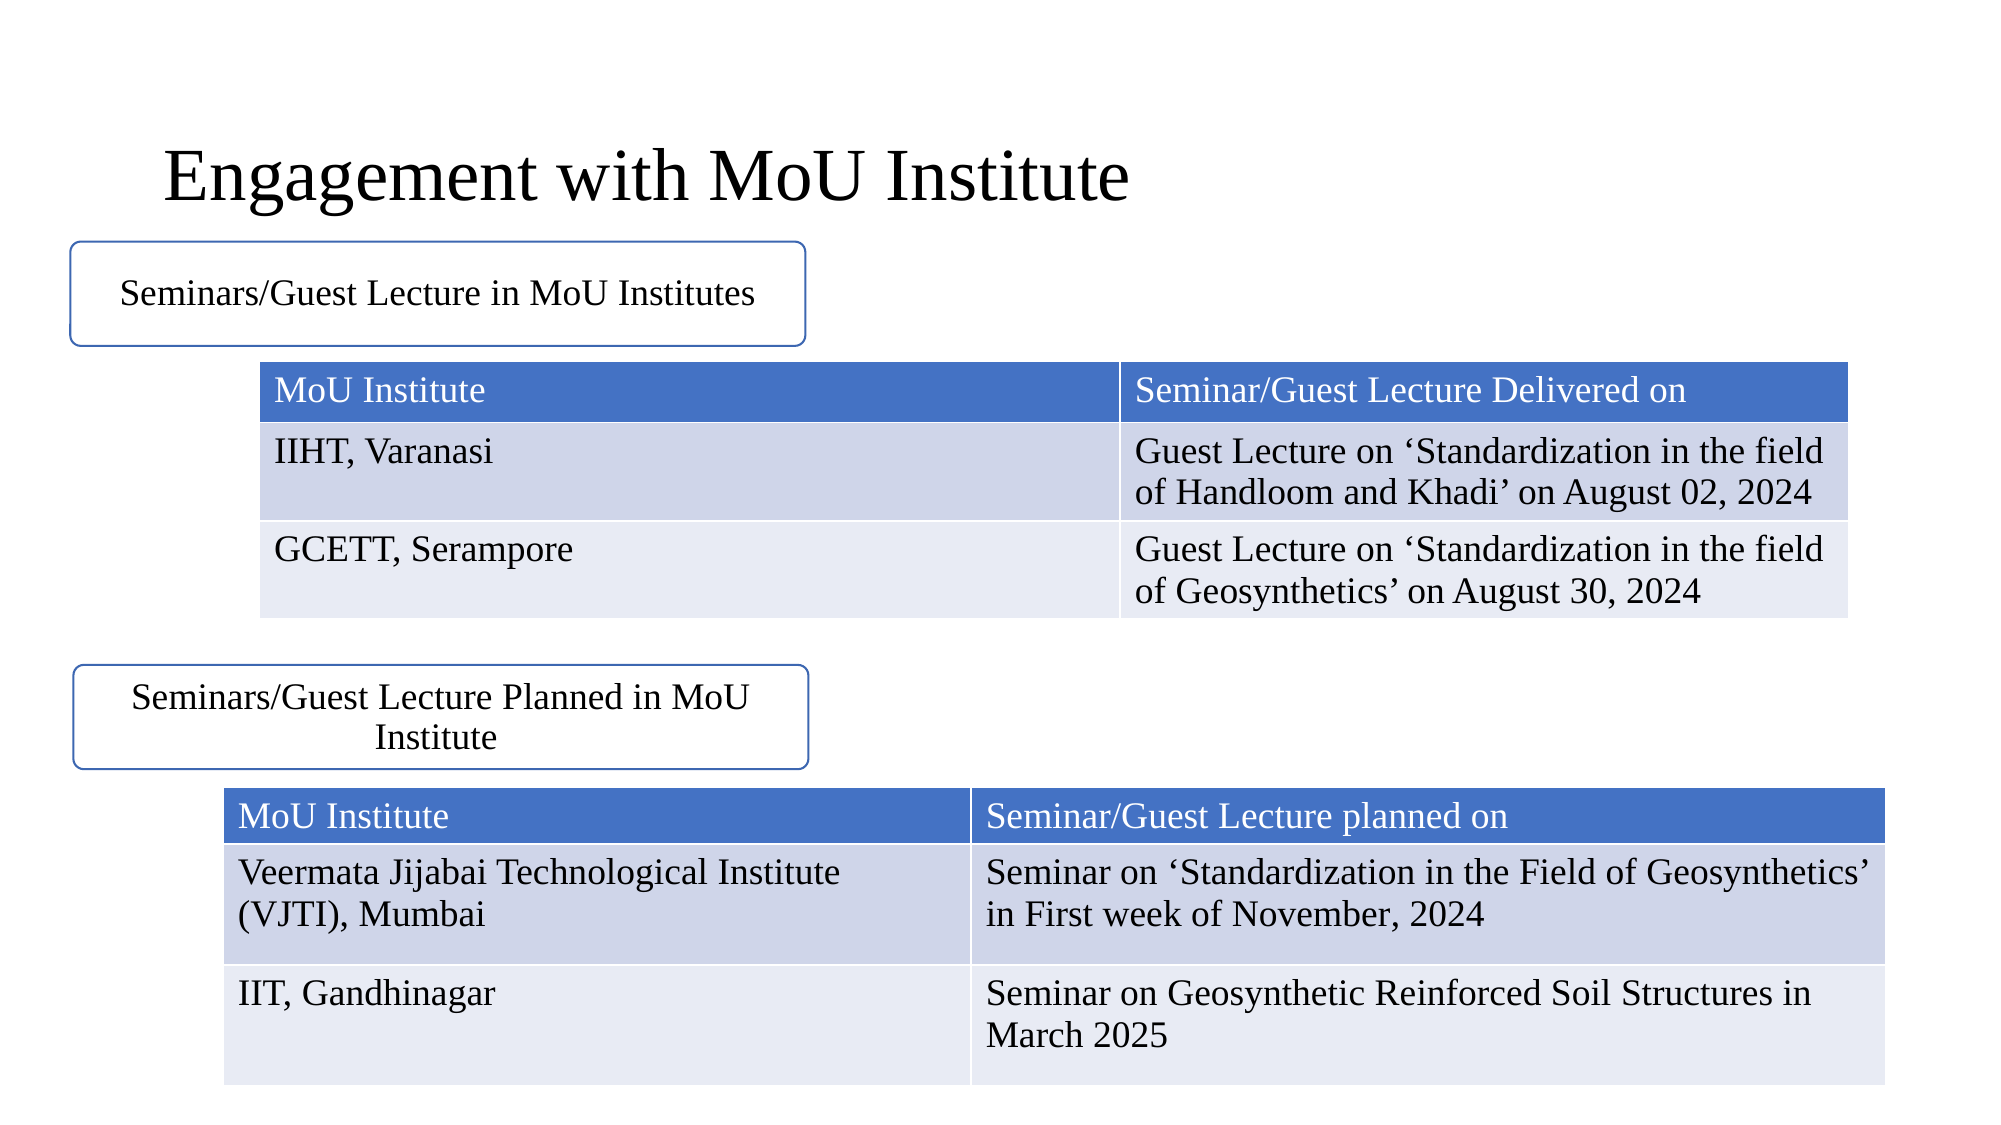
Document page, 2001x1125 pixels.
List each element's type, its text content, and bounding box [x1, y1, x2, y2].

table_cell GCETT, Serampore [260, 522, 1119, 618]
table_header MoU Institute [260, 362, 1119, 422]
table_cell Seminar on Geosynthetic Reinforced Soil Structures in March 2025 [972, 966, 1885, 1085]
table_cell Guest Lecture on ‘Standardization in the field of Handloom and Khadi’ on August 02, 2024 [1121, 423, 1848, 520]
table_cell IIHT, Varanasi [260, 423, 1119, 520]
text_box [73, 664, 809, 770]
table_header Seminar/Guest Lecture planned on [972, 788, 1885, 843]
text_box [70, 241, 806, 346]
table_cell Seminar on ‘Standardization in the Field of Geosynthetics’ in First week of November, 2024 [972, 845, 1885, 964]
table_cell Guest Lecture on ‘Standardization in the field of Geosynthetics’ on August 30, 2024 [1121, 522, 1848, 618]
table_cell Veermata Jijabai Technological Institute (VJTI), Mumbai [224, 845, 970, 964]
title Engagement with MoU Institute [149, 113, 1874, 239]
table_header Seminar/Guest Lecture Delivered on [1121, 362, 1848, 422]
table_header MoU Institute [224, 788, 970, 843]
table_cell IIT, Gandhinagar [224, 966, 970, 1085]
